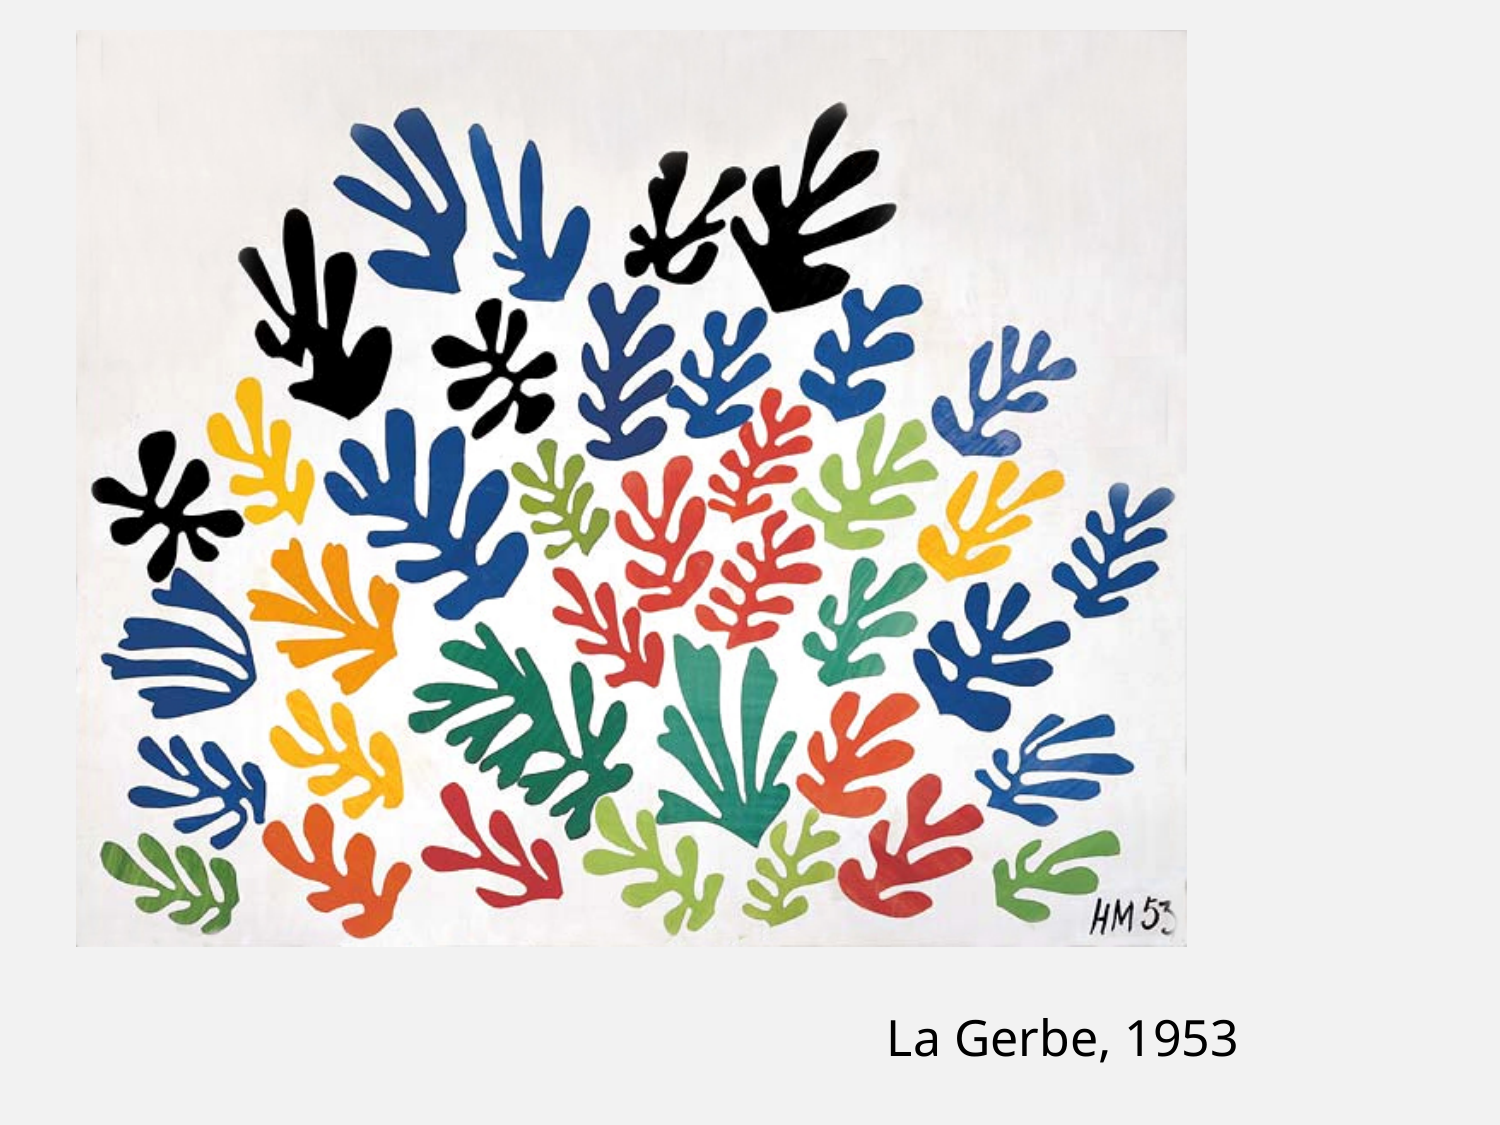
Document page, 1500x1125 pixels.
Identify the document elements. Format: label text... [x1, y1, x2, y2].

text_box La Gerbe, 1953 [667, 999, 1459, 1075]
picture [76, 30, 1187, 947]
